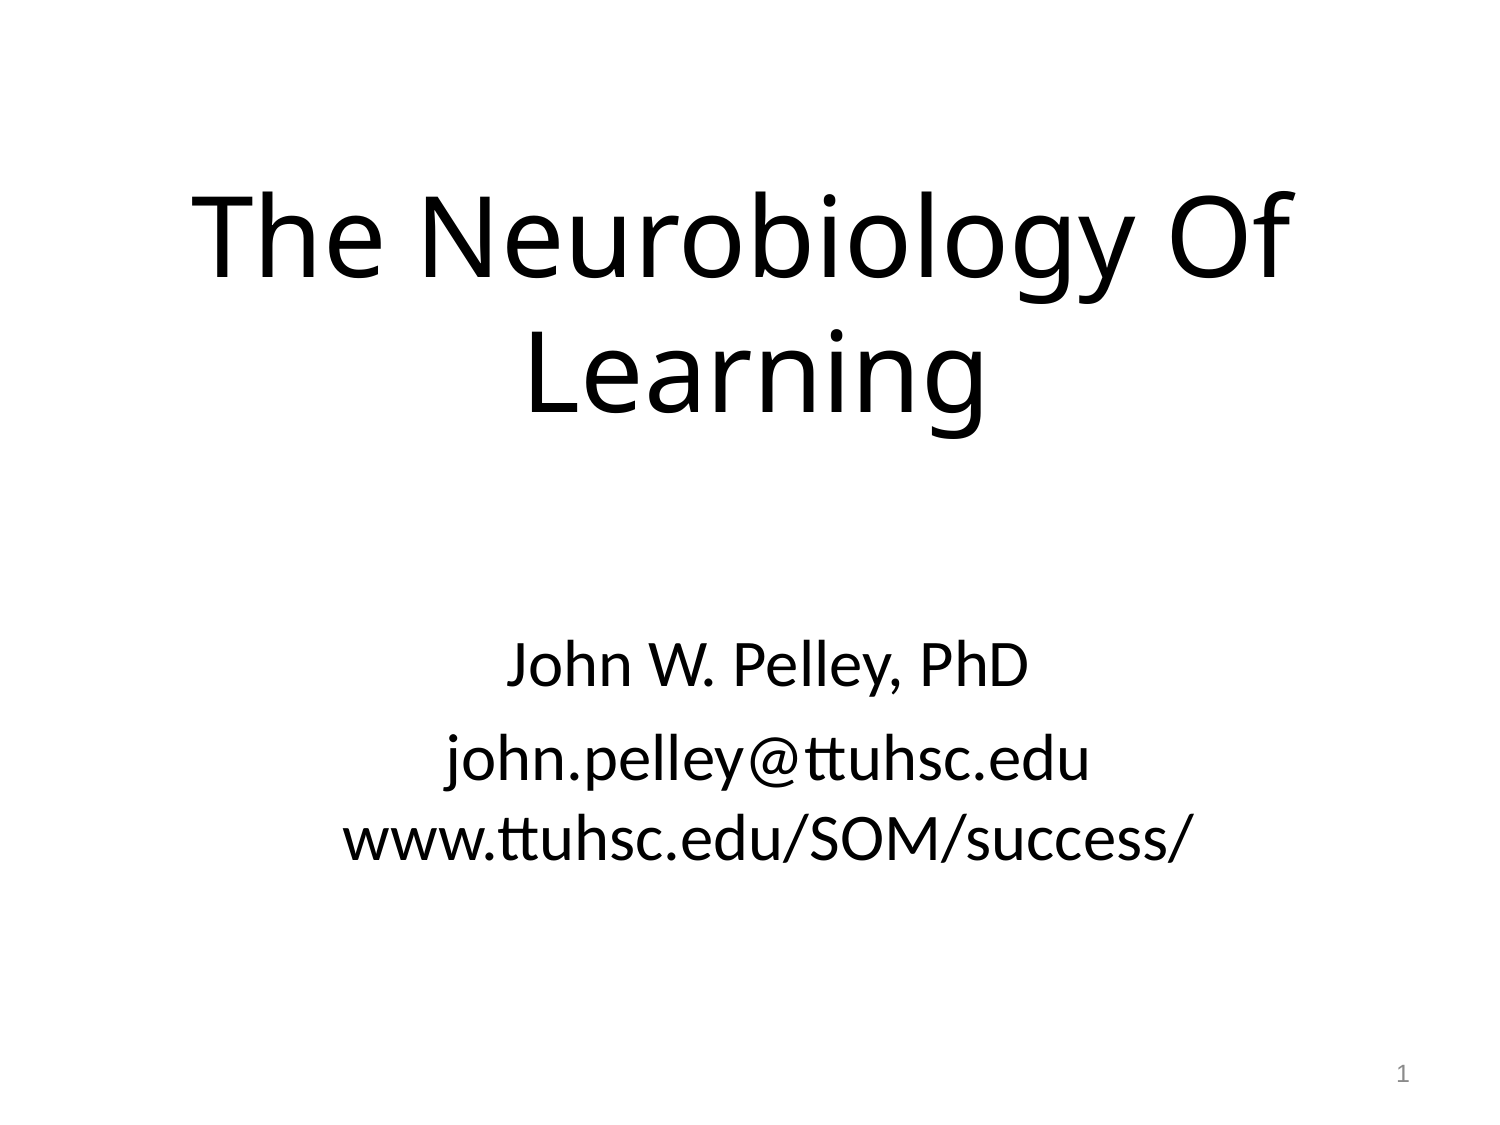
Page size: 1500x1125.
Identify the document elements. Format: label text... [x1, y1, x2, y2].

title The Neurobiology Of Learning [62, 37, 1450, 563]
subtitle John W. Pelley, PhD john.pelley@ttuhsc.edu www.ttuhsc.edu/SOM/success/ [174, 612, 1363, 1000]
slide_number 1 [1074, 1042, 1425, 1103]
